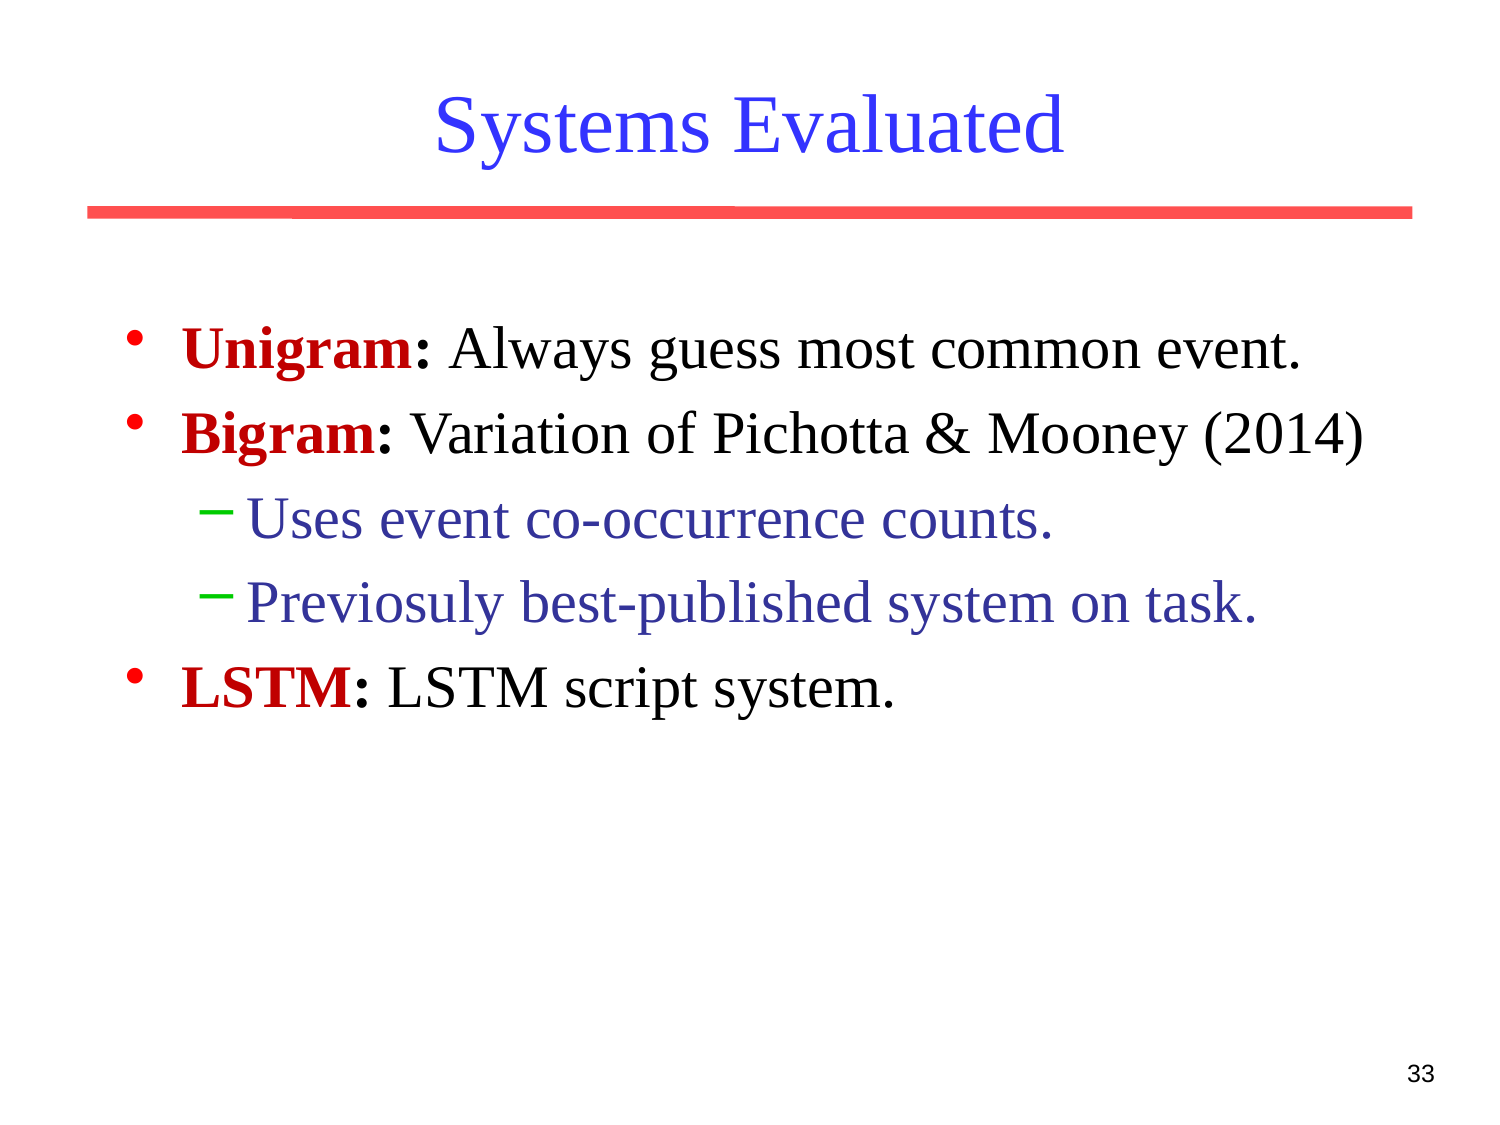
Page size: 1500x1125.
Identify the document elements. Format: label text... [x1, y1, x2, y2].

title Systems Evaluated [112, 37, 1388, 201]
list Unigram: Always guess most common event. Bigram: Variation of Pichotta & Mooney (2014) Uses event co-occurrence counts. Previosuly best-published system on task. LSTM: LSTM script system. [109, 300, 1391, 1027]
slide_number 33 [1137, 1049, 1451, 1125]
